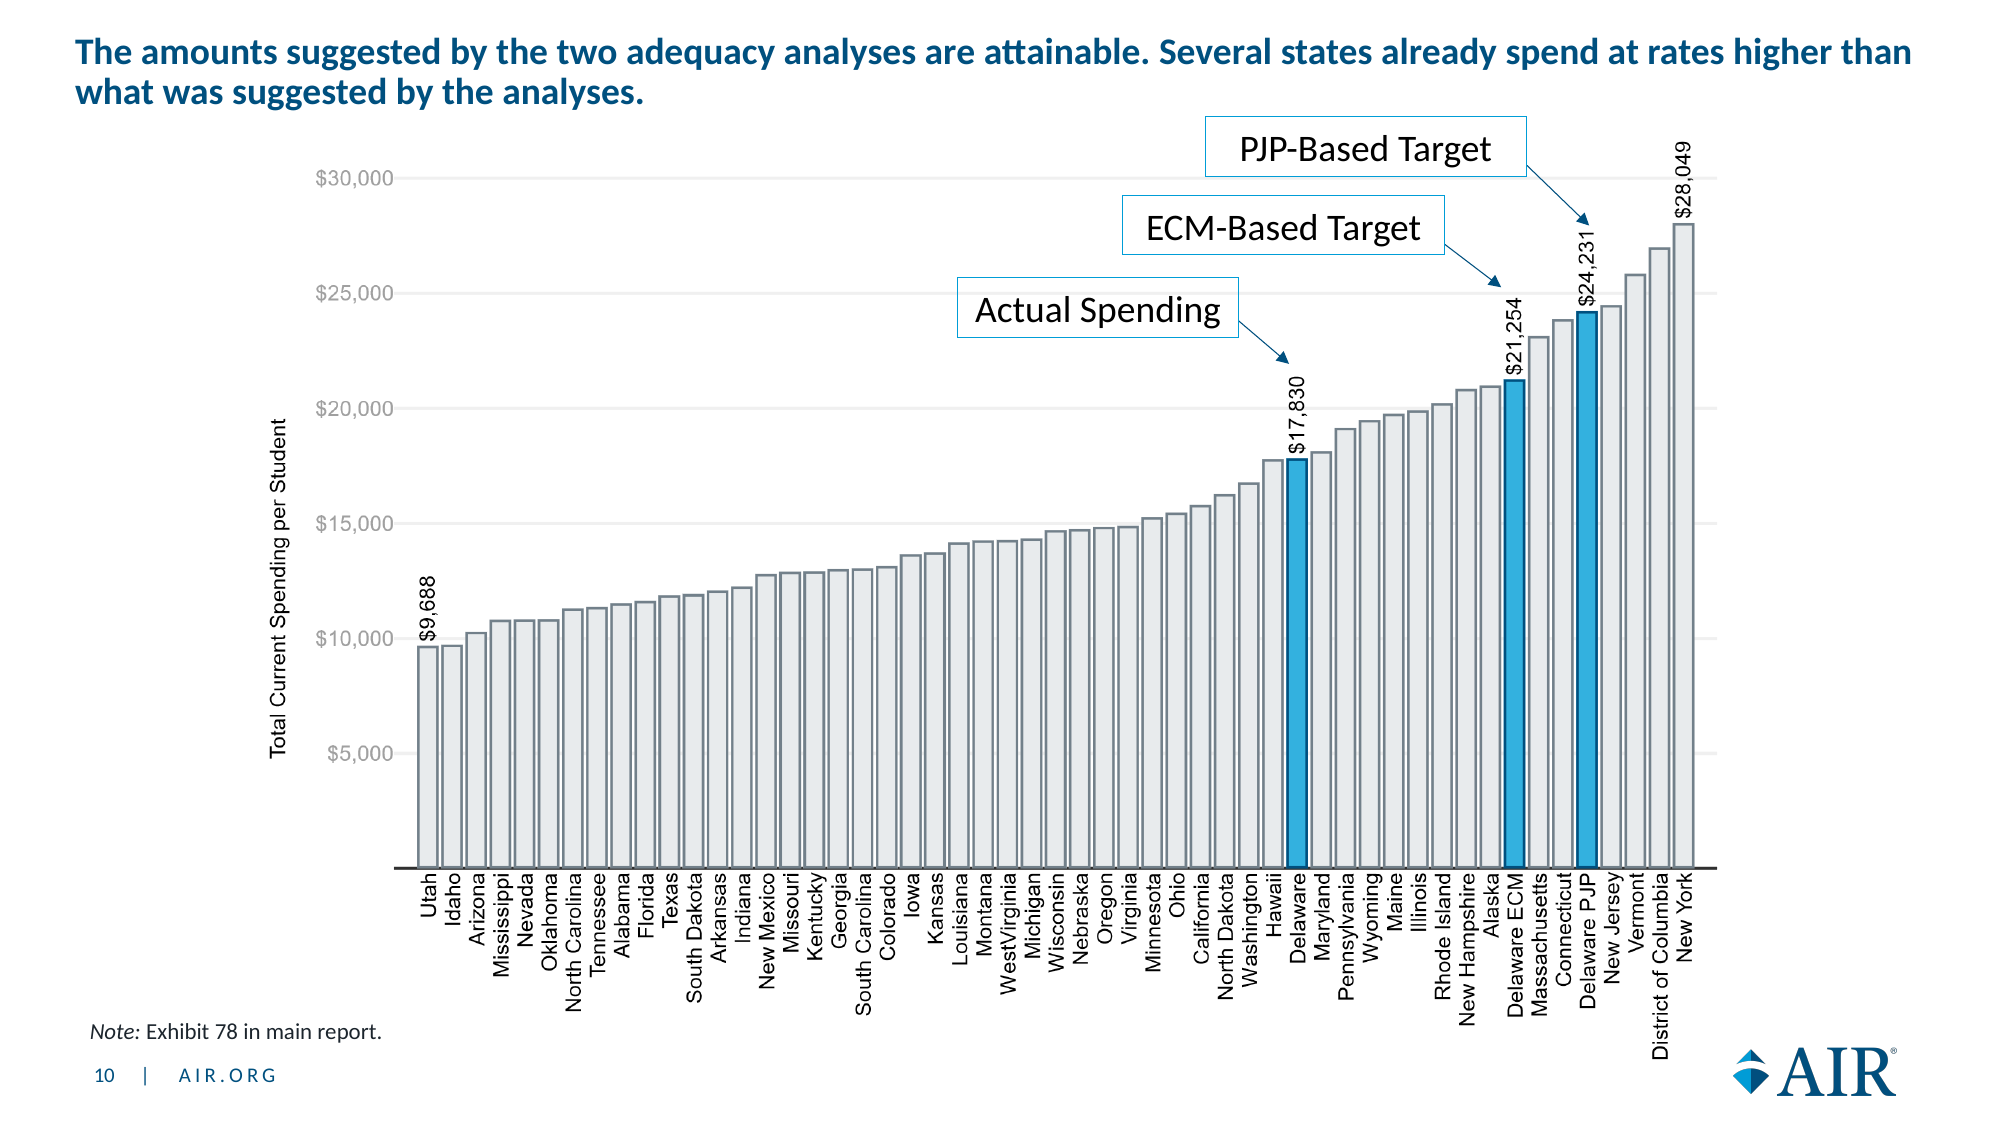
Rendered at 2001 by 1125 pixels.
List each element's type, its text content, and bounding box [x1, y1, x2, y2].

picture [1730, 1044, 1925, 1102]
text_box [1122, 195, 1502, 288]
text_box Note: Exhibit 78 in main report. [75, 1001, 254, 1058]
title The amounts suggested by the two adequacy analyses are attainable. Several states already spend at rates higher than what was suggested by the analyses. [75, 31, 1925, 113]
slide_number 10 [75, 1058, 115, 1094]
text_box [957, 277, 1290, 364]
picture [254, 122, 1718, 1066]
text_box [1204, 116, 1590, 226]
